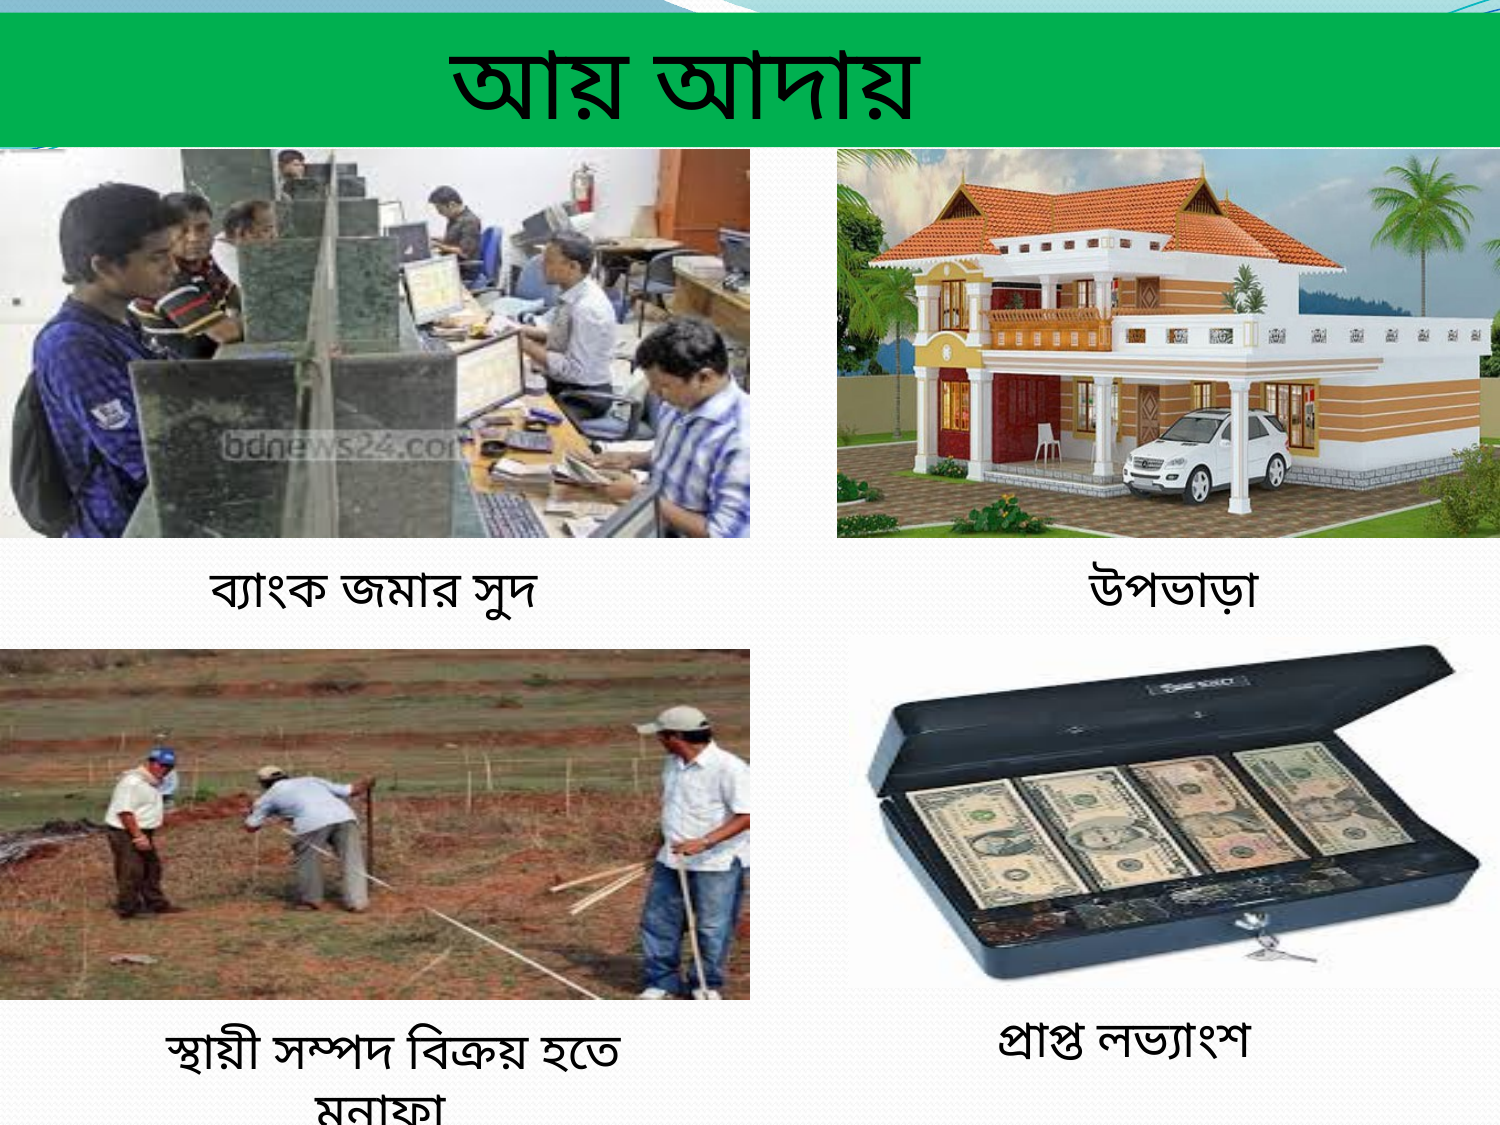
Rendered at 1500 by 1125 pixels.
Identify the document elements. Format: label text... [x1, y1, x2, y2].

text_box স্থায়ী সম্পদ বিক্রয় হতে মুনাফা [137, 1014, 650, 1125]
picture [0, 149, 751, 538]
text_box উপভাড়া [937, 550, 1450, 625]
text_box প্রাপ্ত লভ্যাংশ [887, 1001, 1400, 1075]
text_box ব্যাংক জমার সুদ [137, 550, 650, 625]
picture [0, 649, 751, 1001]
picture [849, 637, 1500, 988]
picture [837, 149, 1500, 538]
text_box আয় আদায় [0, 12, 1500, 148]
